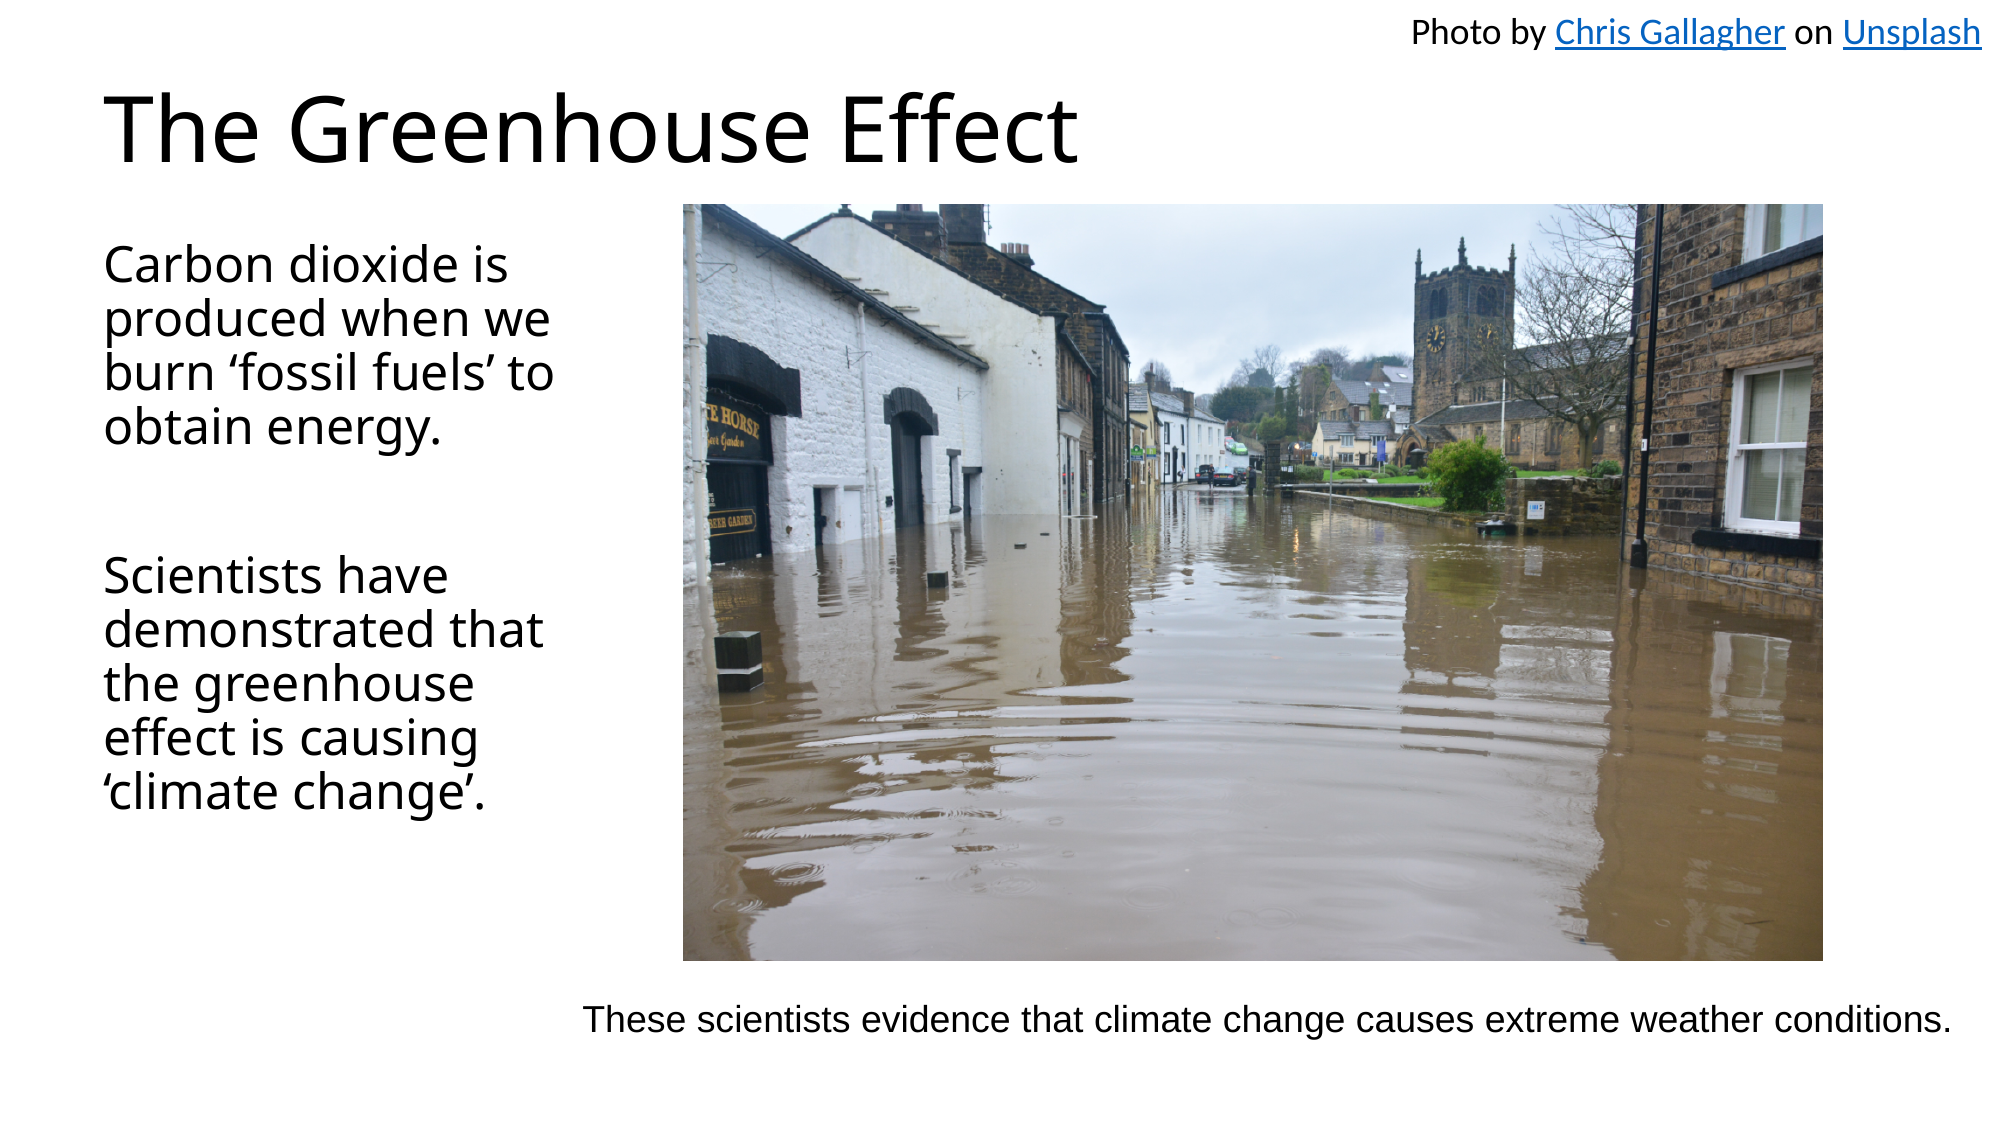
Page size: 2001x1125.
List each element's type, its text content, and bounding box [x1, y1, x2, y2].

text_box These scientists evidence that climate change causes extreme weather conditions. [567, 987, 1977, 1048]
picture [683, 204, 1823, 961]
text_box Photo by Chris Gallagher on Unsplash [1396, 0, 1997, 60]
title The Greenhouse Effect [88, 49, 1853, 216]
list Carbon dioxide is produced when we burn ‘fossil fuels’ to obtain energy. Scientists have demonstrated that the greenhouse effect is causing ‘climate change’. [88, 231, 603, 988]
